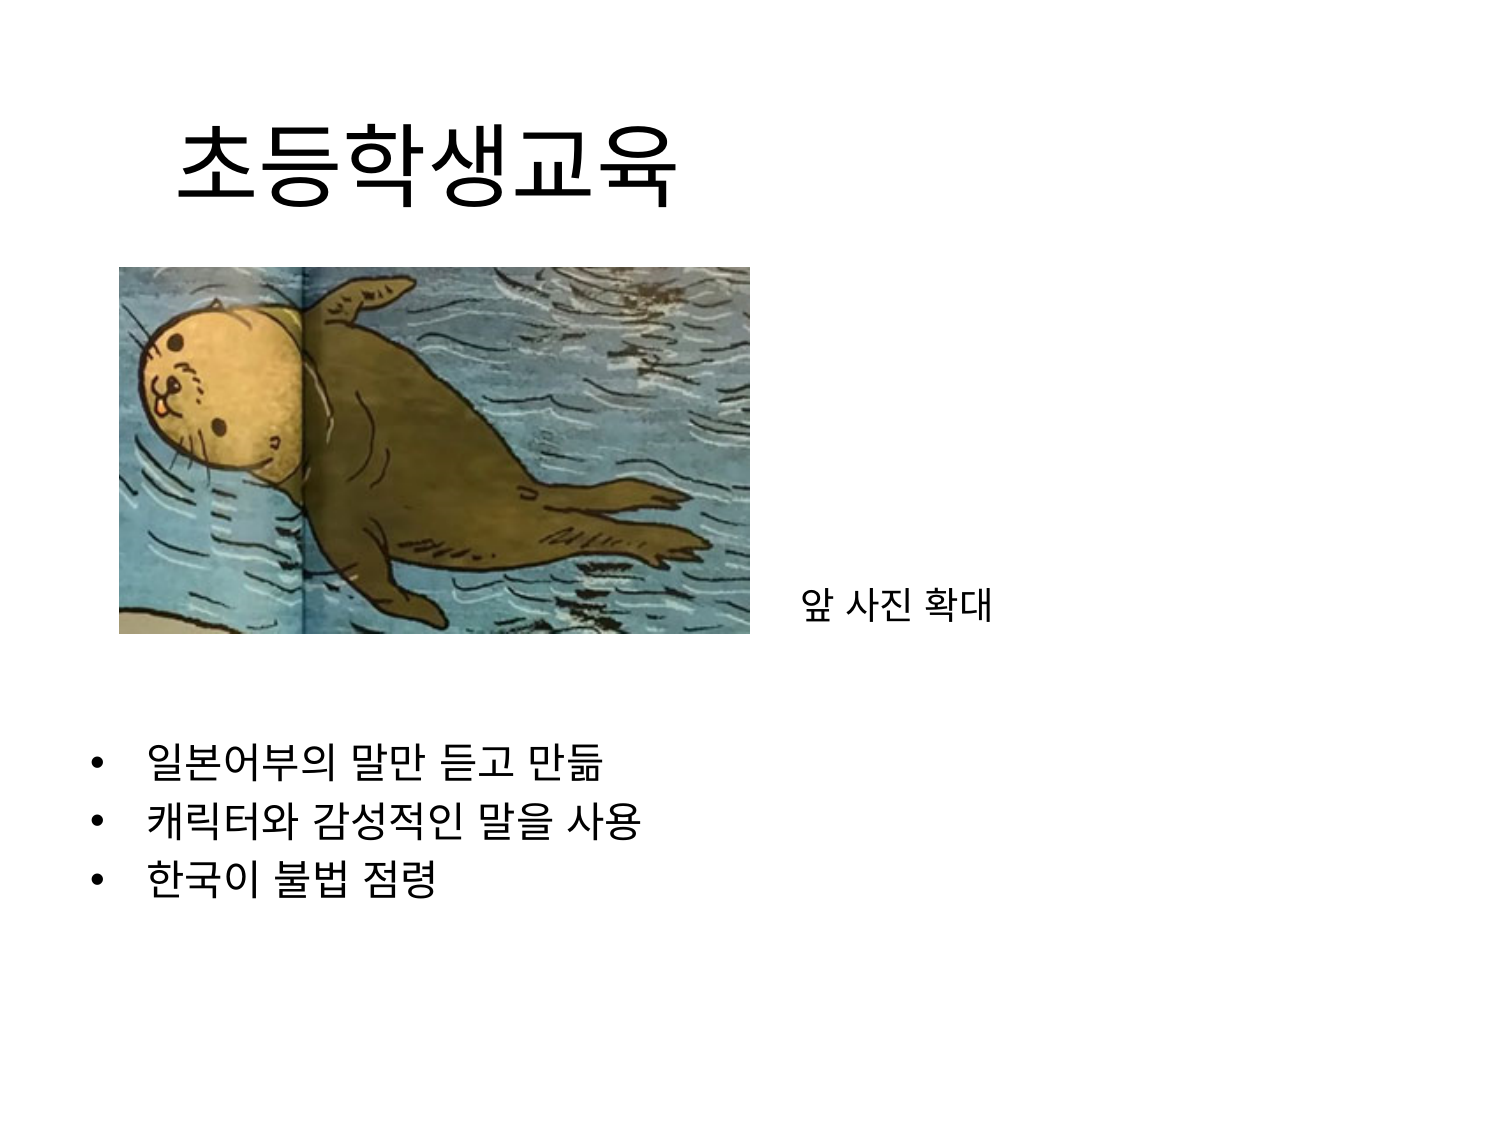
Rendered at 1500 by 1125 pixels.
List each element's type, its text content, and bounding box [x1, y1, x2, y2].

text_box 초등학생교육 [159, 101, 1353, 227]
text_box 앞 사진 확대 [785, 574, 1381, 634]
list 일본어부의 말만 듣고 만듦 캐릭터와 감성적인 말을 사용 한국이 불법 점령 [75, 262, 1425, 1005]
picture [119, 266, 751, 635]
